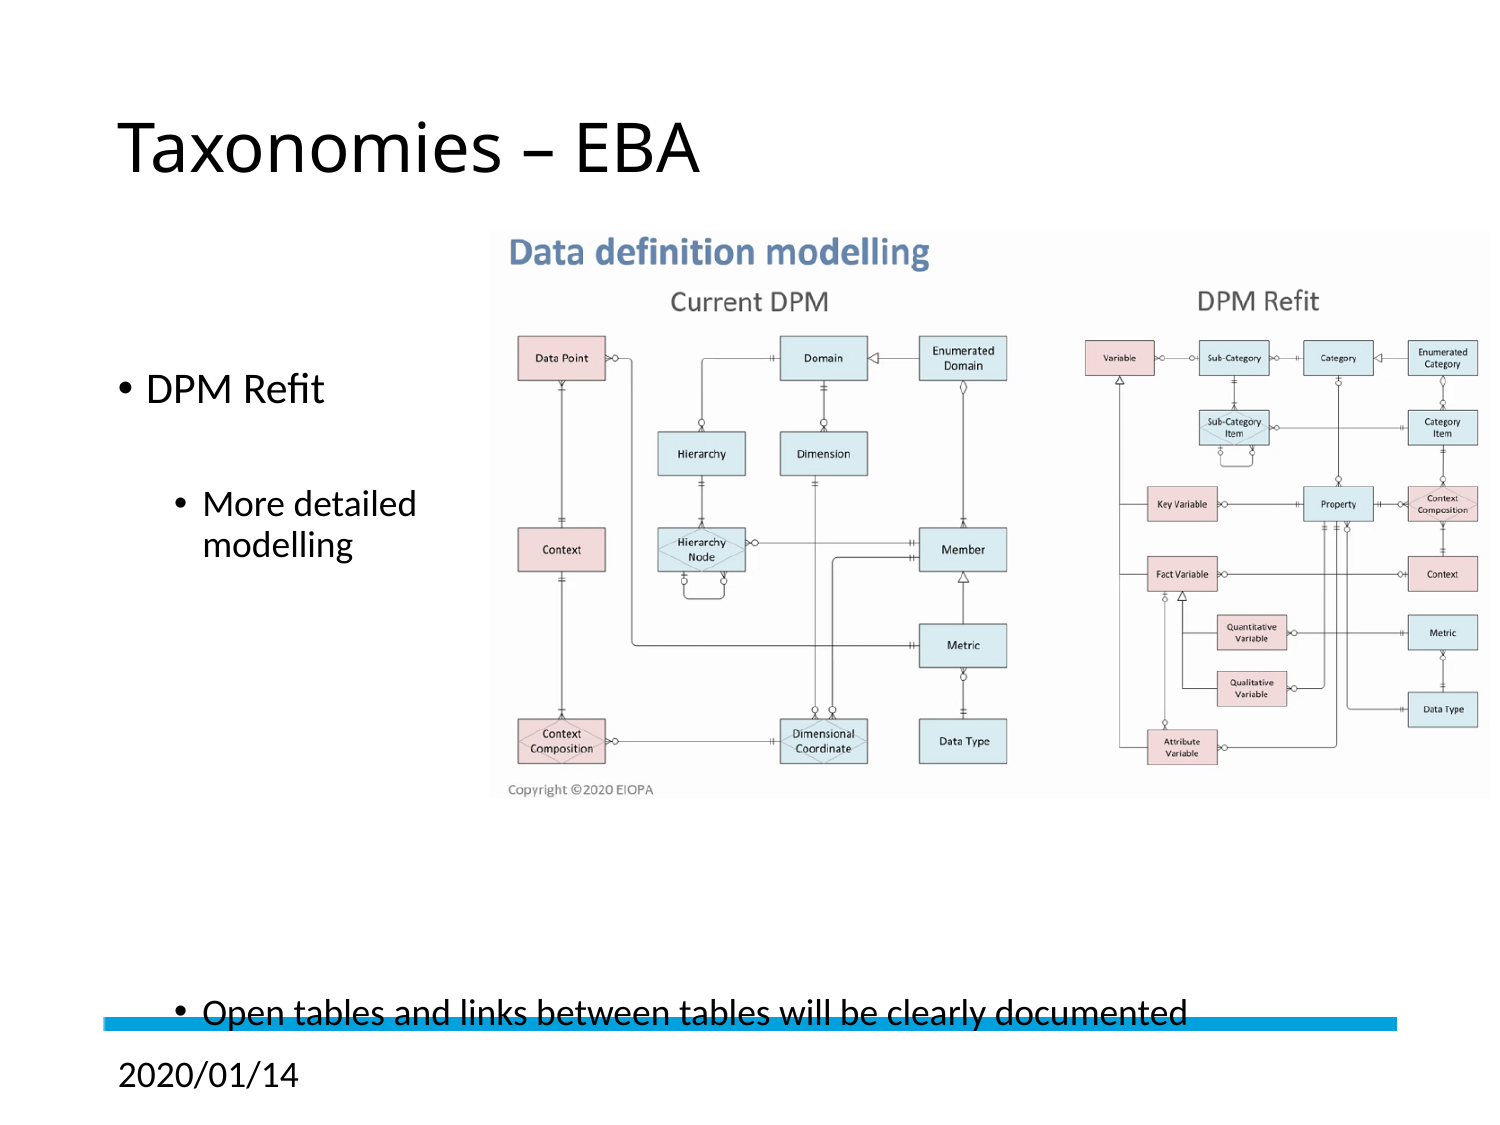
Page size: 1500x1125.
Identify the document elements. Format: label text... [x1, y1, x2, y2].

title Taxonomies – EBA [103, 106, 1397, 288]
list DPM Refit More detailed modelling Open tables and links between tables will be clearly documented [103, 358, 1397, 980]
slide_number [103, 1042, 441, 1103]
picture [490, 231, 1490, 799]
